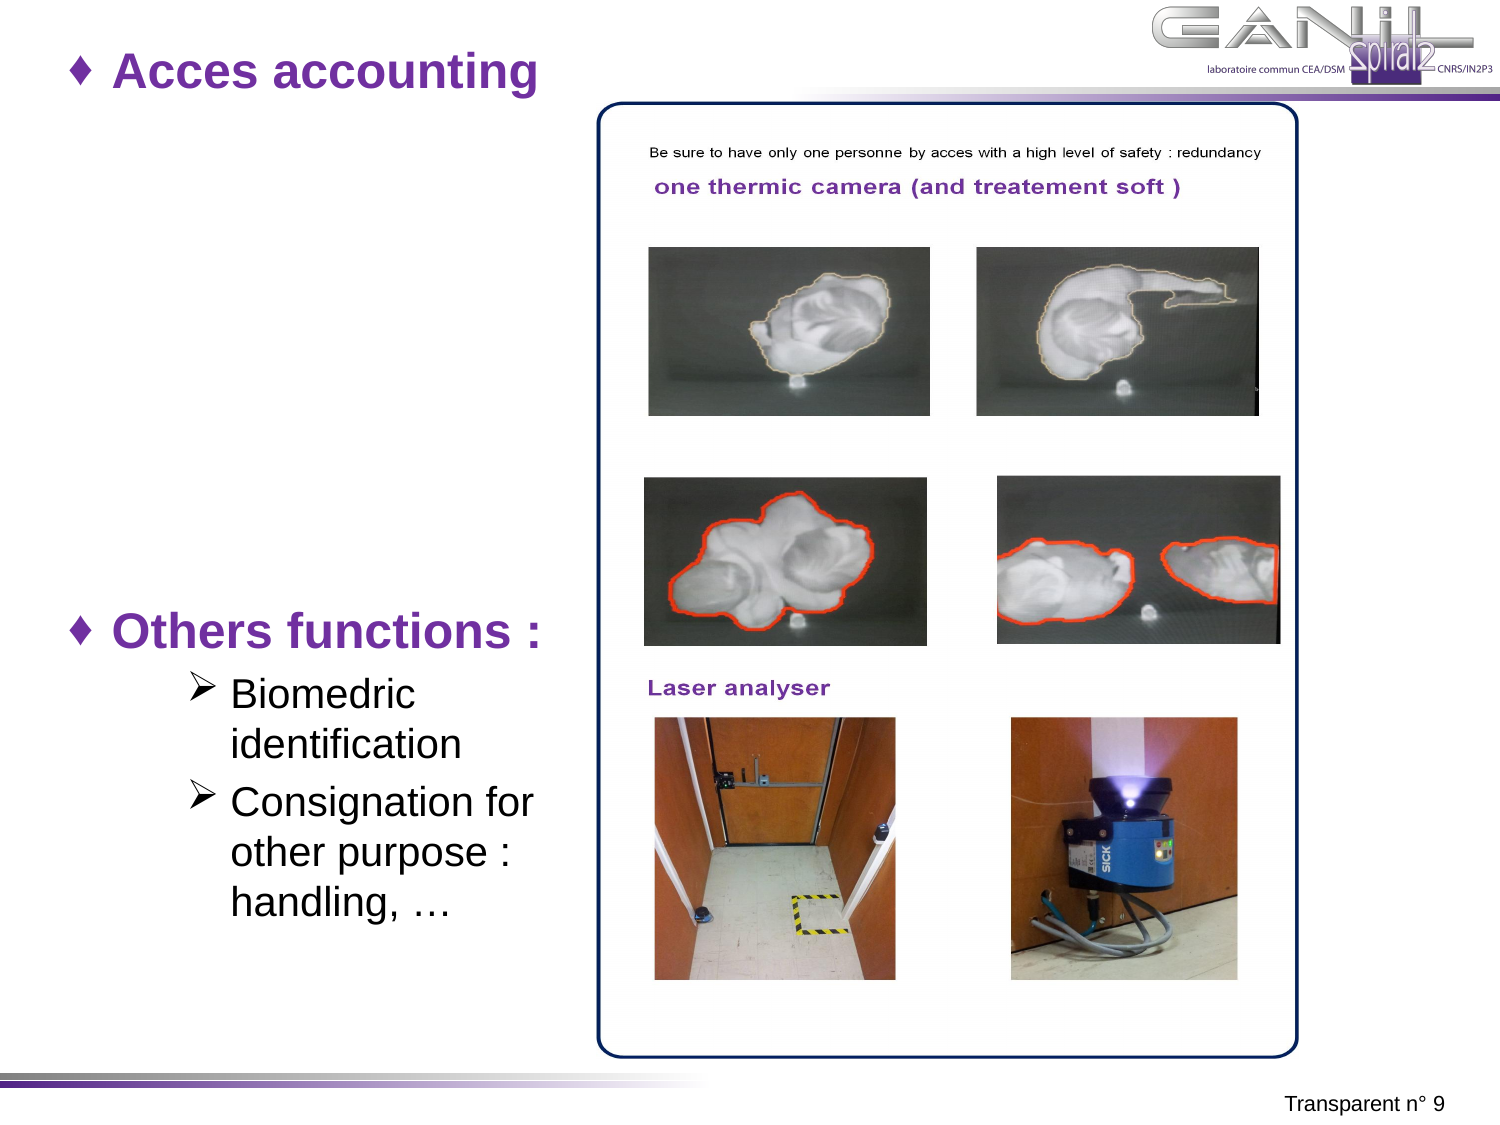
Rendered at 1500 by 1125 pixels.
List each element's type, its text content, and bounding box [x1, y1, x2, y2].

picture [596, 101, 1300, 1059]
picture [1149, 3, 1500, 88]
list Acces accounting Others functions : Biomedric identification Consignation for other purpose : handling, … [53, 30, 609, 1035]
